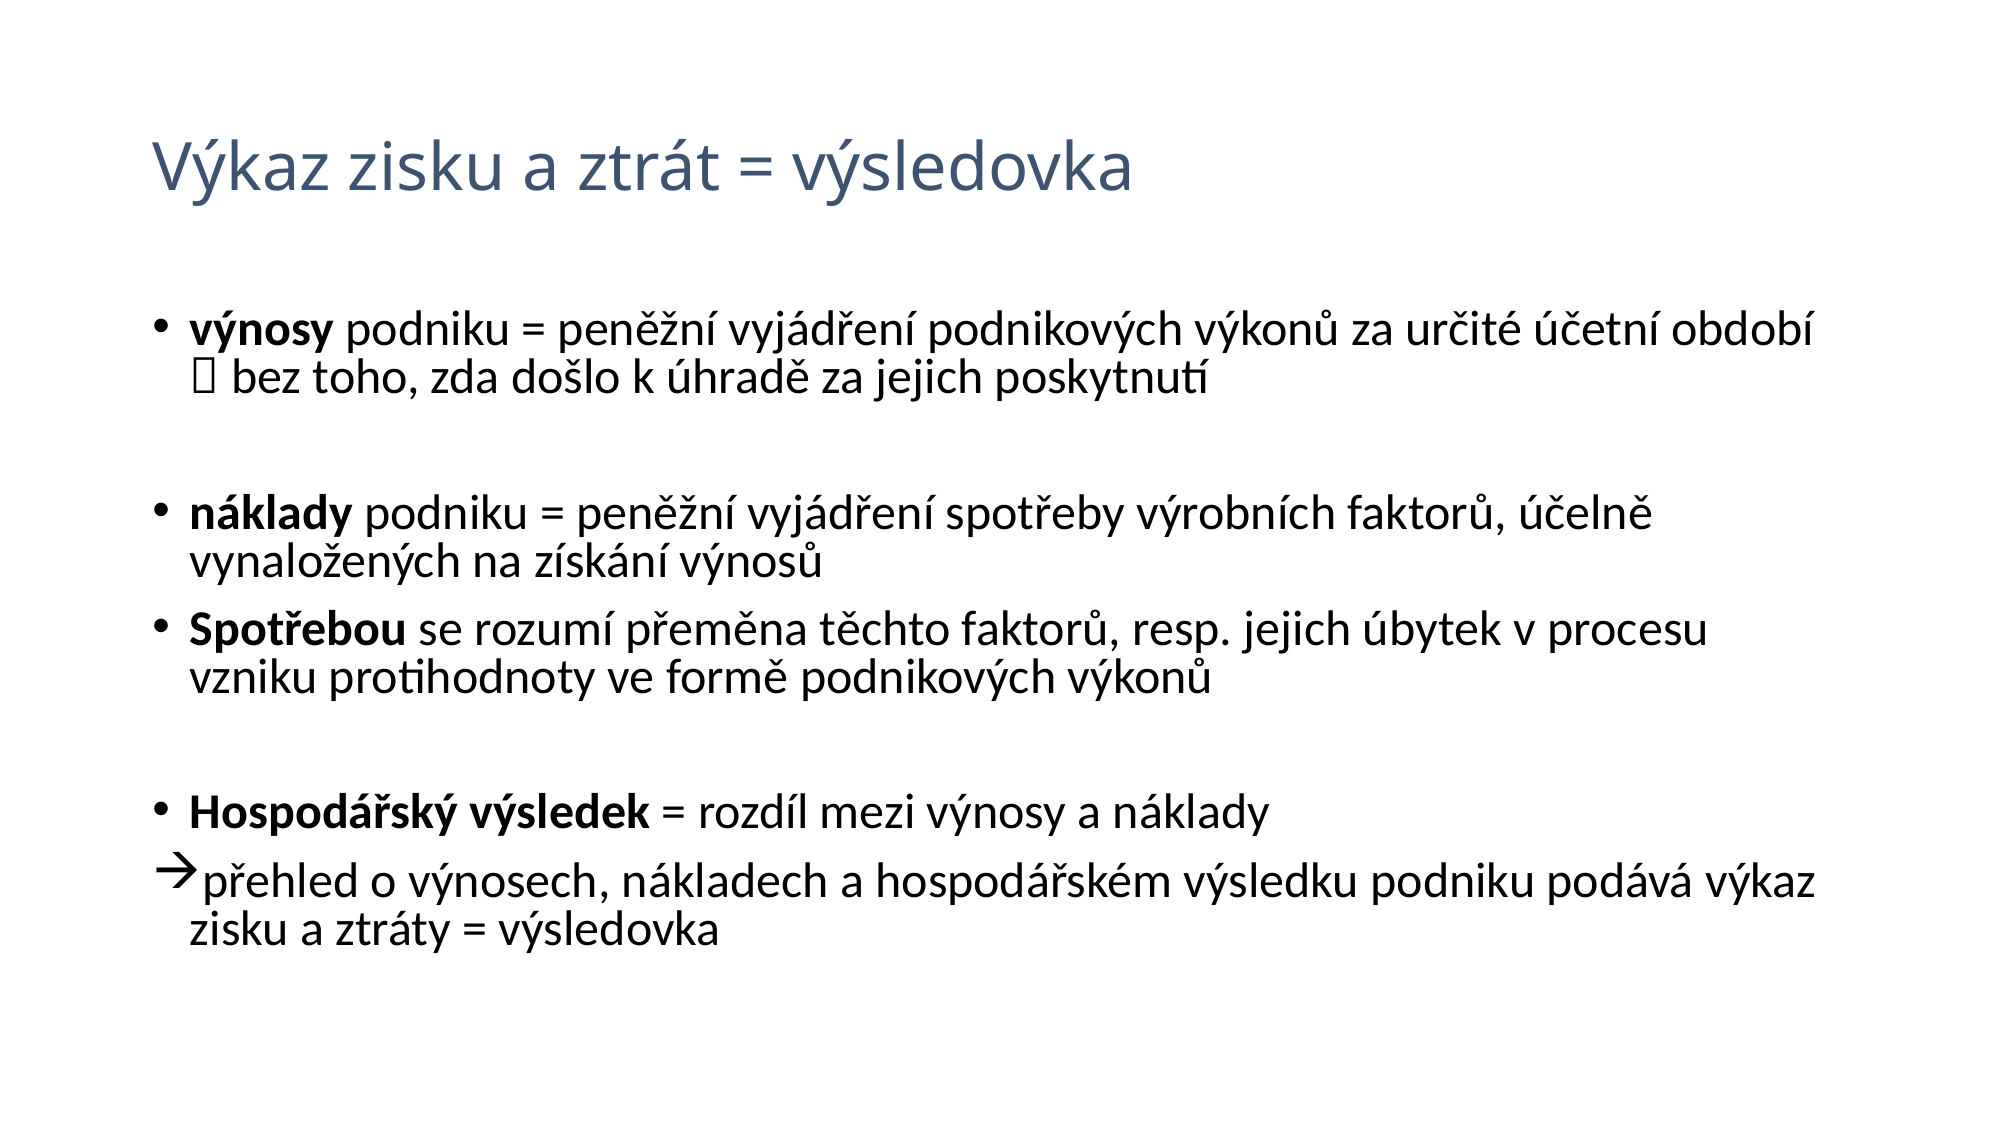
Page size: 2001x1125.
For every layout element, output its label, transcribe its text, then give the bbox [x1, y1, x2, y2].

title Výkaz zisku a ztrát = výsledovka [137, 59, 1863, 278]
list výnosy podniku = peněžní vyjádření podnikových výkonů za určité účetní období  bez toho, zda došlo k úhradě za jejich poskytnutí náklady podniku = peněžní vyjádření spotřeby výrobních faktorů, účelně vynaložených na získání výnosů Spotřebou se rozumí přeměna těchto faktorů, resp. jejich úbytek v procesu vzniku protihodnoty ve formě podnikových výkonů Hospodářský výsledek = rozdíl mezi výnosy a náklady přehled o výnosech, nákladech a hospodářském výsledku podniku podává výkaz zisku a ztráty = výsledovka [137, 299, 1863, 1014]
